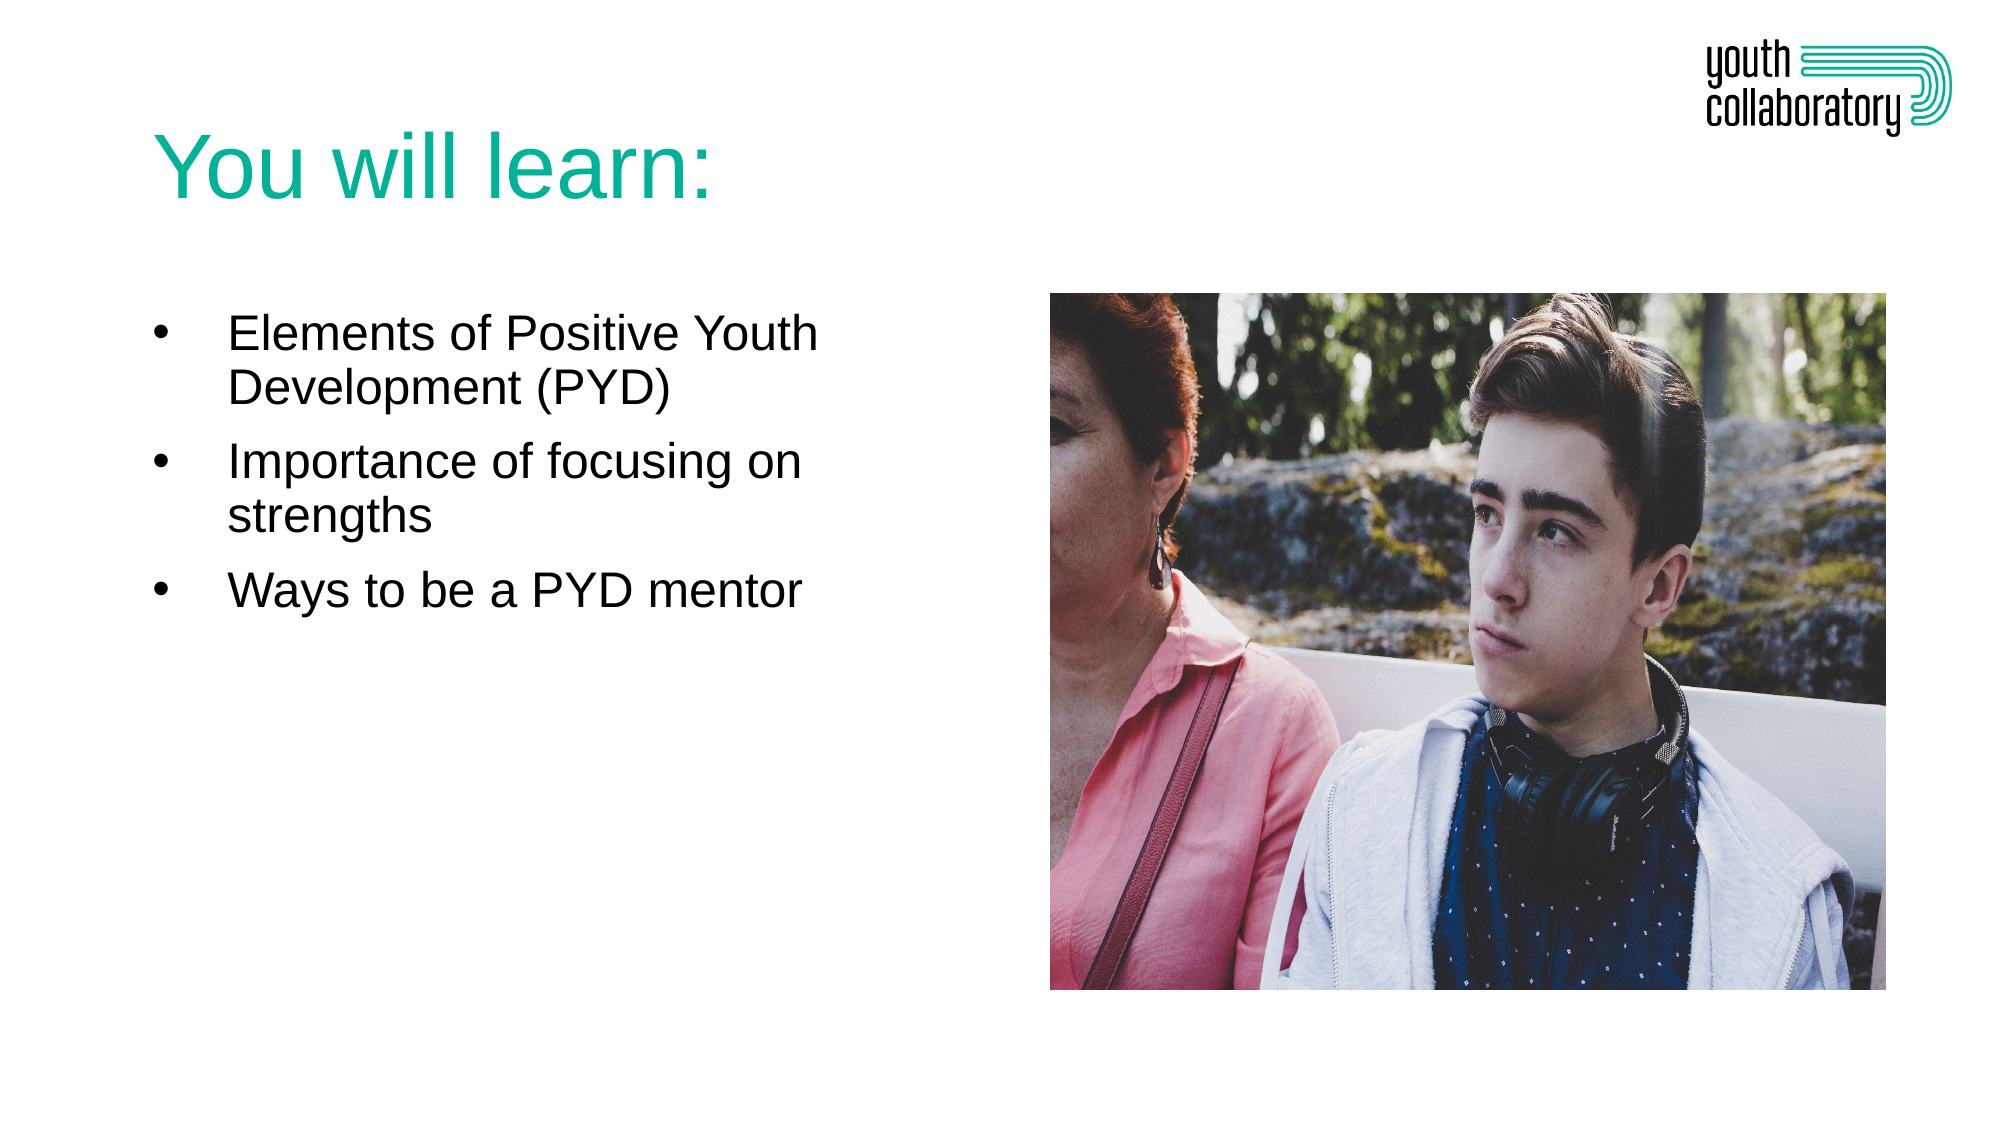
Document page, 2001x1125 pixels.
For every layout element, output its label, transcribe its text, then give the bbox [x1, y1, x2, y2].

picture [1707, 39, 1952, 137]
title You will learn: [137, 59, 1863, 278]
list Elements of Positive Youth Development (PYD) Importance of focusing on strengths Ways to be a PYD mentor [137, 299, 950, 991]
picture [1050, 293, 1886, 990]
